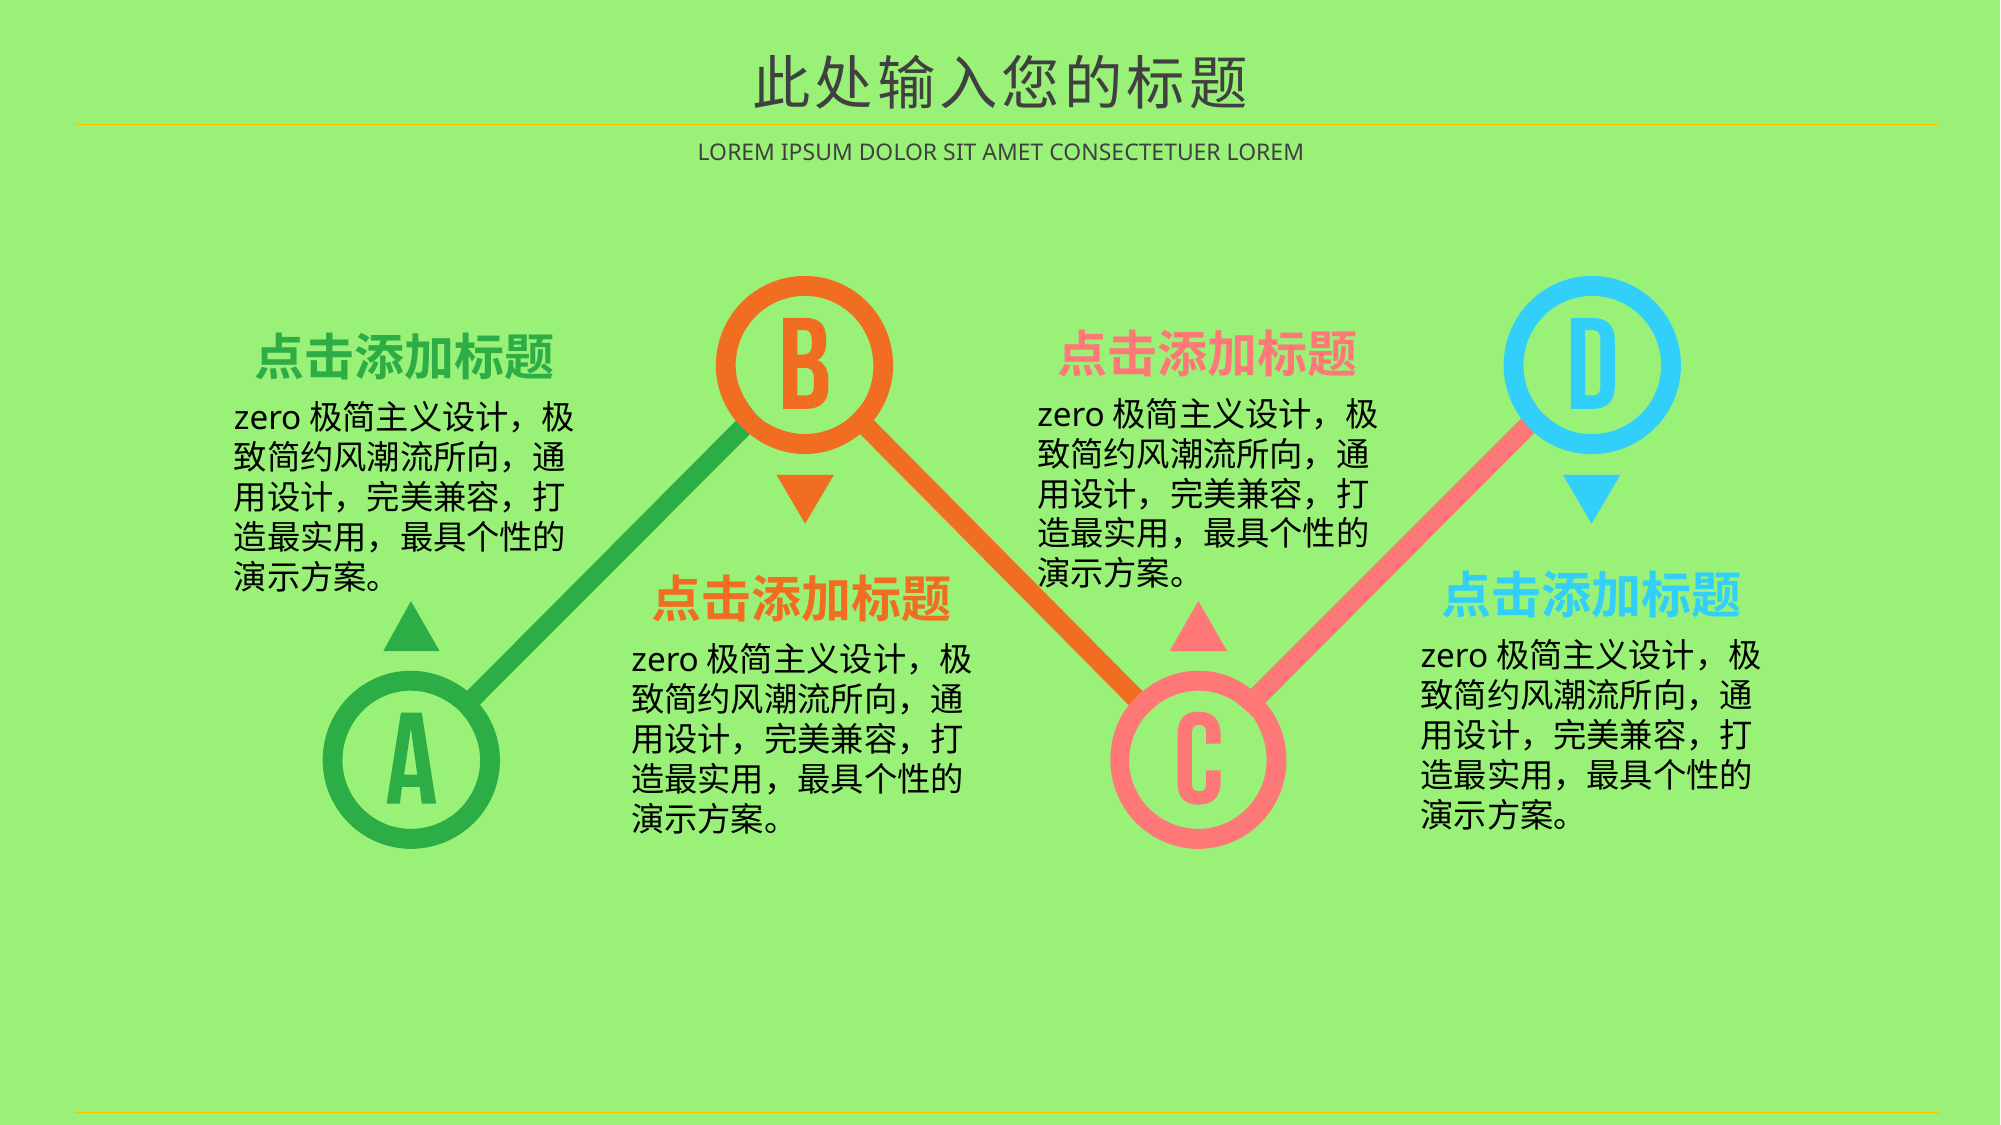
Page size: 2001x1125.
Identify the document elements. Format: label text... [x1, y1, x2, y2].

text_box [776, 474, 834, 524]
text_box 此处输入您的标题 [669, 39, 1331, 124]
text_box zero极简主义设计，极致简约风潮流所向，通用设计，完美兼容，打造最实用，最具个性的演示方案。 [1405, 627, 1799, 842]
text_box [1110, 670, 1287, 849]
text_box zero极简主义设计，极致简约风潮流所向，通用设计，完美兼容，打造最实用，最具个性的演示方案。 [616, 630, 1010, 846]
text_box zero极简主义设计，极致简约风潮流所向，通用设计，完美兼容，打造最实用，最具个性的演示方案。 [219, 388, 612, 604]
text_box 点击添加标题 [239, 318, 570, 394]
text_box [612, 421, 750, 573]
text_box [1251, 600, 1368, 703]
text_box [1416, 419, 1534, 552]
text_box [452, 604, 581, 719]
text_box [322, 670, 500, 849]
text_box [1169, 601, 1227, 652]
text_box LOREM IPSUM DOLOR SIT AMET CONSECTETUER LOREM [660, 130, 1342, 173]
text_box [715, 275, 894, 455]
text_box [1503, 275, 1681, 455]
text_box [383, 604, 440, 652]
text_box 点击添加标题 [1426, 556, 1757, 632]
text_box [1024, 600, 1142, 705]
text_box [783, 317, 829, 409]
text_box [1177, 711, 1221, 805]
text_box 点击添加标题 [636, 559, 968, 635]
text_box [386, 712, 437, 804]
text_box zero极简主义设计，极致简约风潮流所向，通用设计，完美兼容，打造最实用，最具个性的演示方案。 [1022, 385, 1416, 600]
text_box [861, 421, 1022, 598]
text_box [1562, 474, 1621, 524]
text_box 点击添加标题 [1042, 314, 1373, 390]
text_box [1570, 317, 1615, 409]
